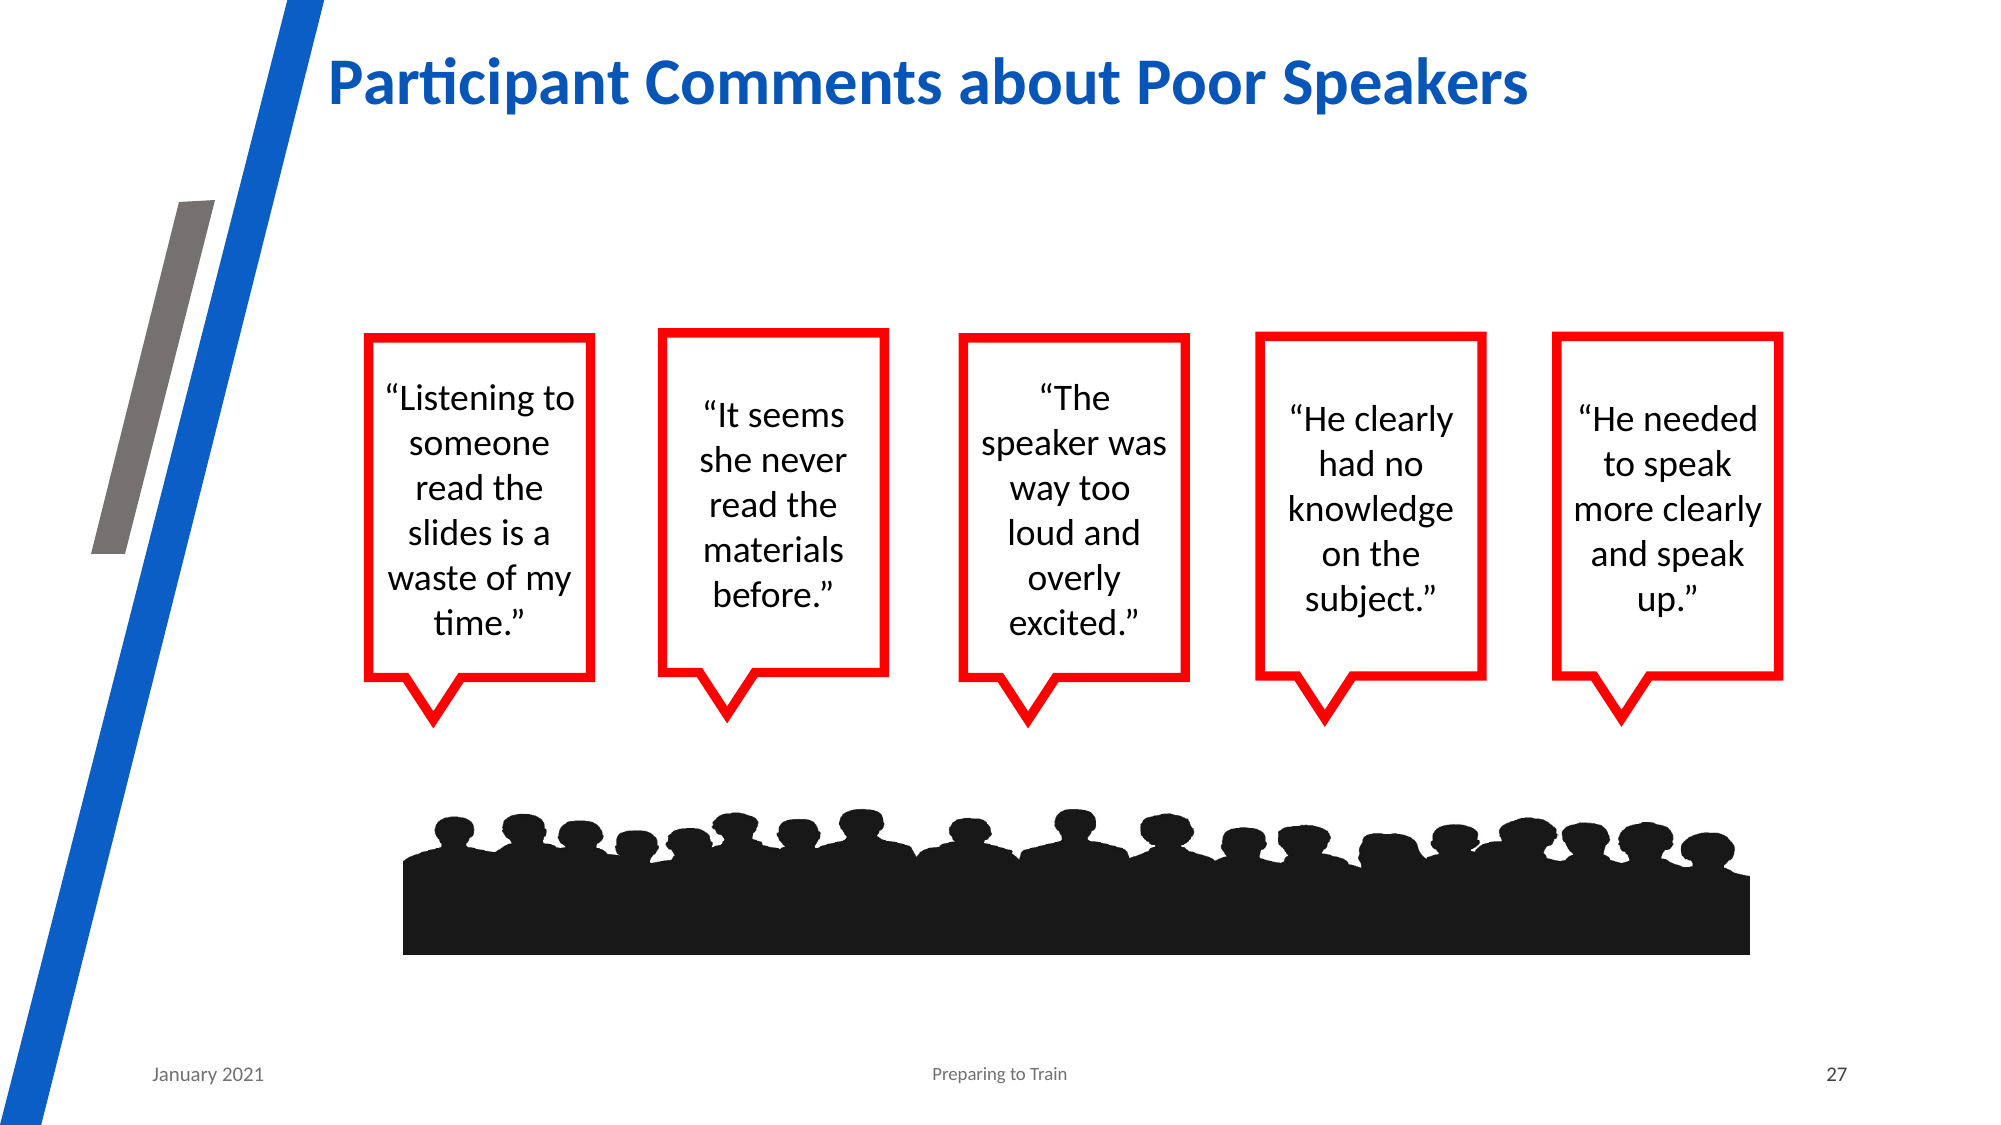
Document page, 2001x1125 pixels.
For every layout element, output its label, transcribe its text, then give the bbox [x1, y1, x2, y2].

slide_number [137, 1042, 588, 1103]
title Participant Comments about Poor Speakers [313, 0, 1696, 167]
text_box “Listening to someone read the slides is a waste of my time.” [368, 337, 592, 721]
text_box “The speaker was way too loud and overly excited.” [962, 337, 1186, 721]
text_box “He clearly had no knowledge on the subject.” [1259, 335, 1483, 720]
footer Preparing to Train [662, 1042, 1338, 1103]
list [250, 217, 1865, 1042]
text_box “It seems she never read the materials before.” [661, 332, 885, 716]
text_box “He needed to speak more clearly and speak up.” [1556, 335, 1780, 720]
picture [403, 764, 1750, 956]
